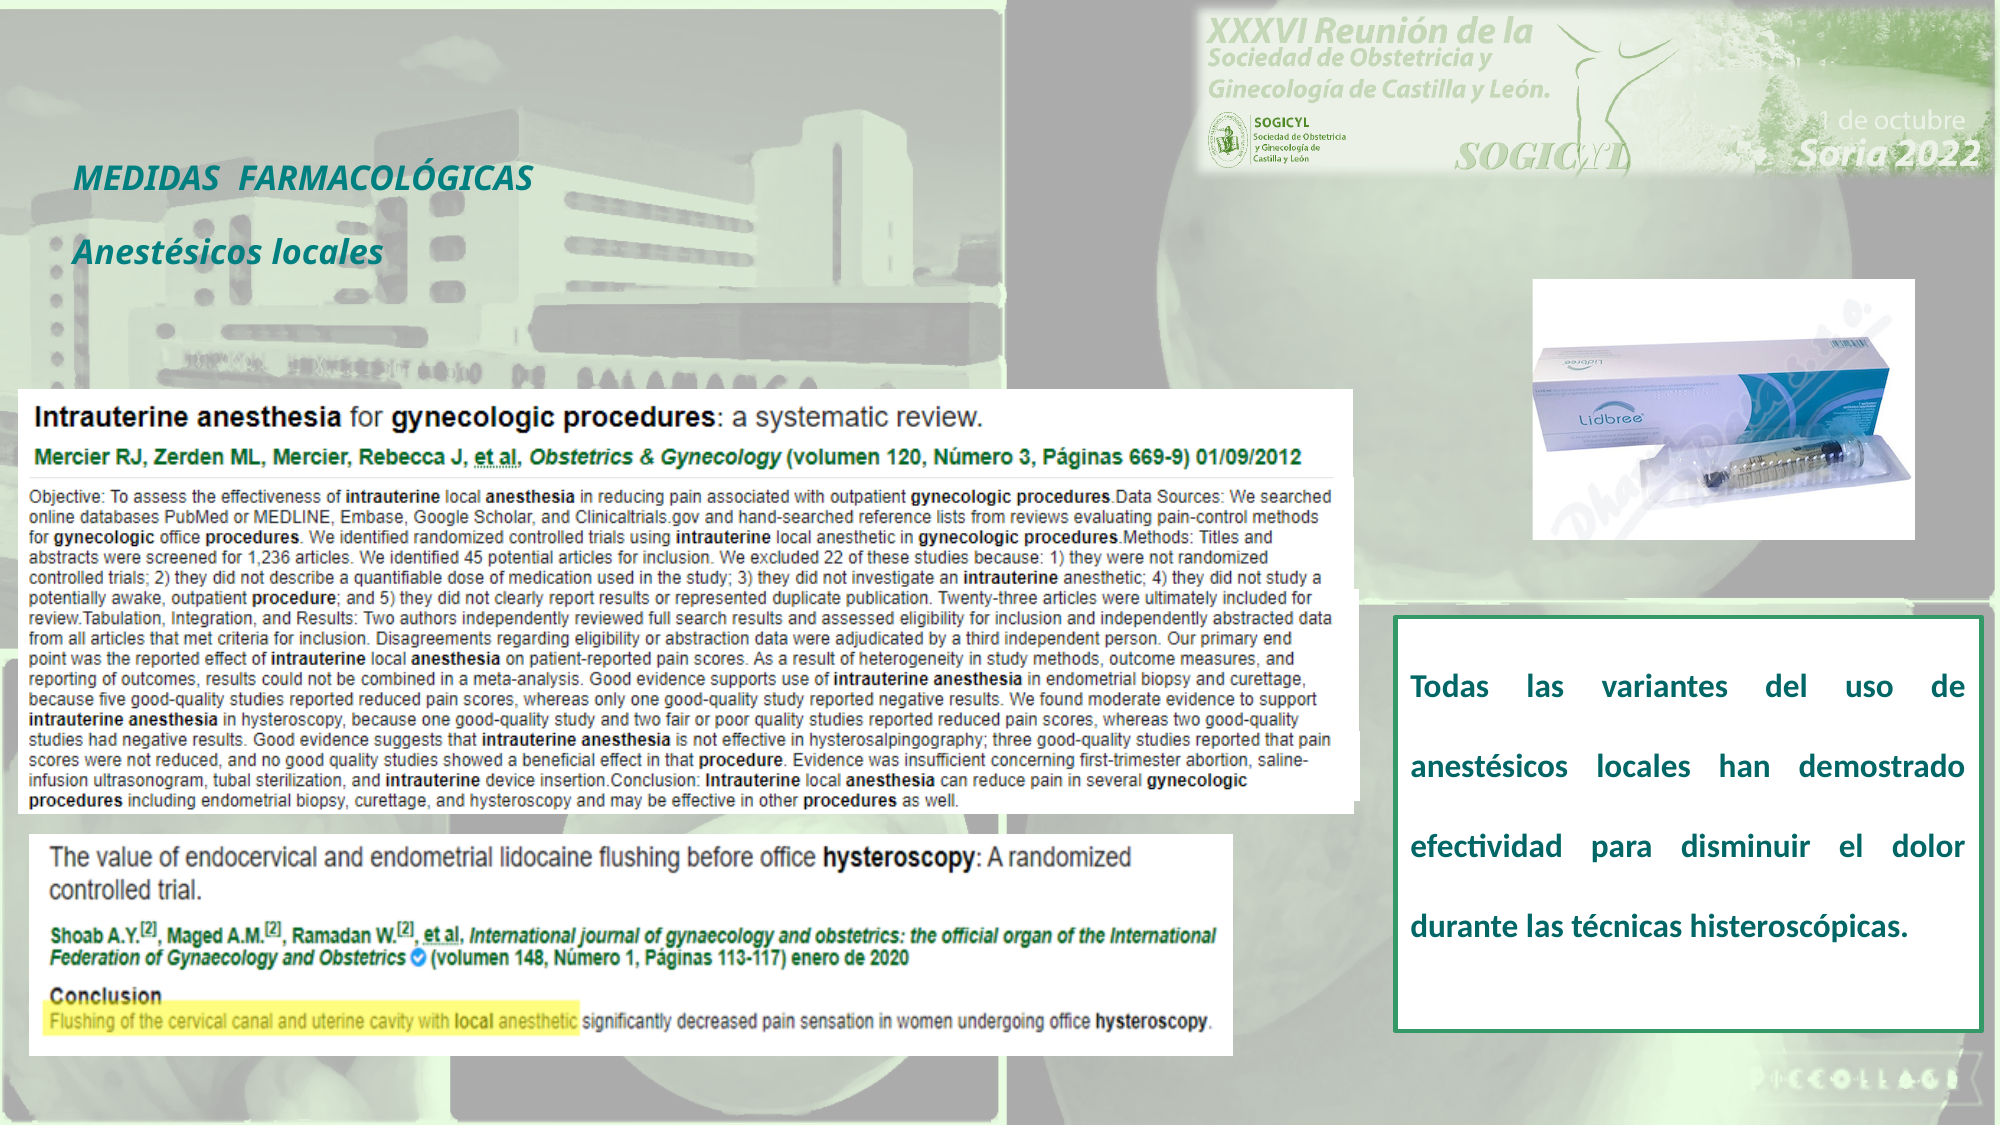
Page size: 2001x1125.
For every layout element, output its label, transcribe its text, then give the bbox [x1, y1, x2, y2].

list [1187, 0, 2000, 181]
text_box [18, 389, 1354, 814]
picture [1532, 279, 1924, 540]
text_box Todas las variantes del uso de anestésicos locales han demostrado efectividad para disminuir el dolor durante las técnicas histeroscópicas. [1395, 617, 1982, 1031]
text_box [29, 834, 1233, 1056]
title MEDIDAS FARMACOLÓGICAS Anestésicos locales [57, 153, 1251, 280]
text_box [1354, 589, 1360, 801]
